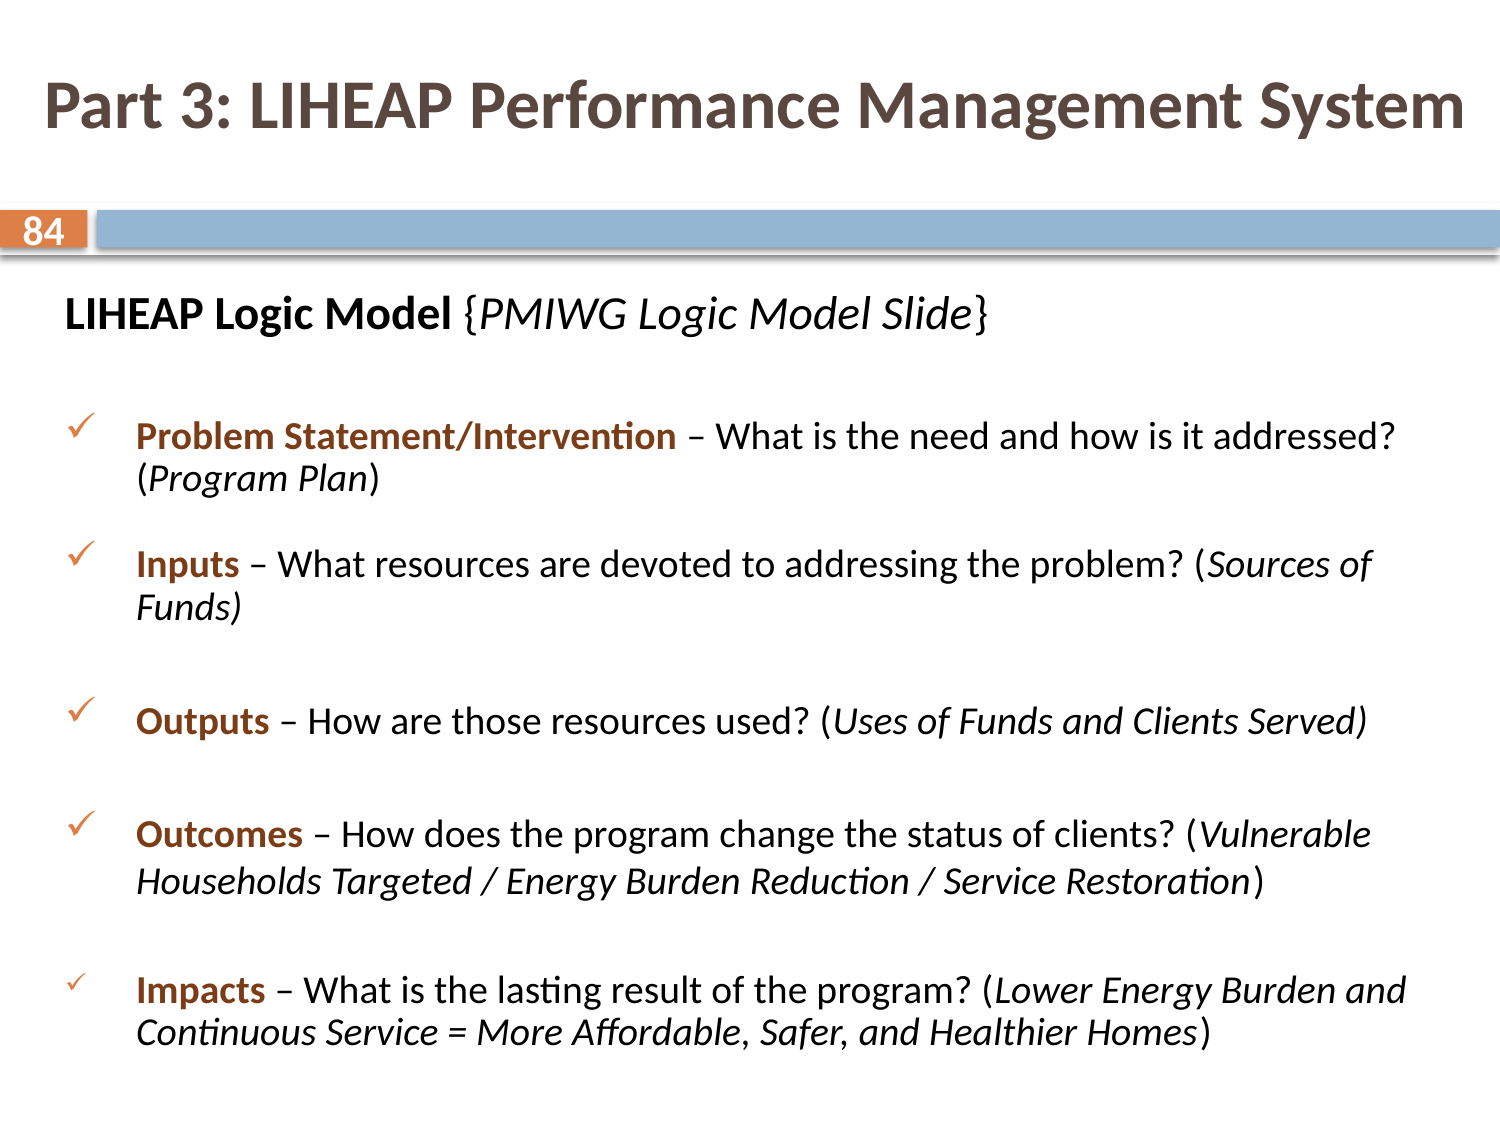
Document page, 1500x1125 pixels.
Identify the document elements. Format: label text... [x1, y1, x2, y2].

title Part 3: LIHEAP Performance Management System [1, 24, 1500, 188]
slide_number 84 [0, 208, 88, 249]
list LIHEAP Logic Model {PMIWG Logic Model Slide} Problem Statement/Intervention – What is the need and how is it addressed? (Program Plan) Inputs – What resources are devoted to addressing the problem? (Sources of Funds) Outputs – How are those resources used? (Uses of Funds and Clients Served) Outcomes – How does the program change the status of clients? (Vulnerable Households Targeted / Energy Burden Reduction / Service Restoration) Impacts – What is the lasting result of the program? (Lower Energy Burden and Continuous Service = More Affordable, Safer, and Healthier Homes) [50, 275, 1438, 1075]
